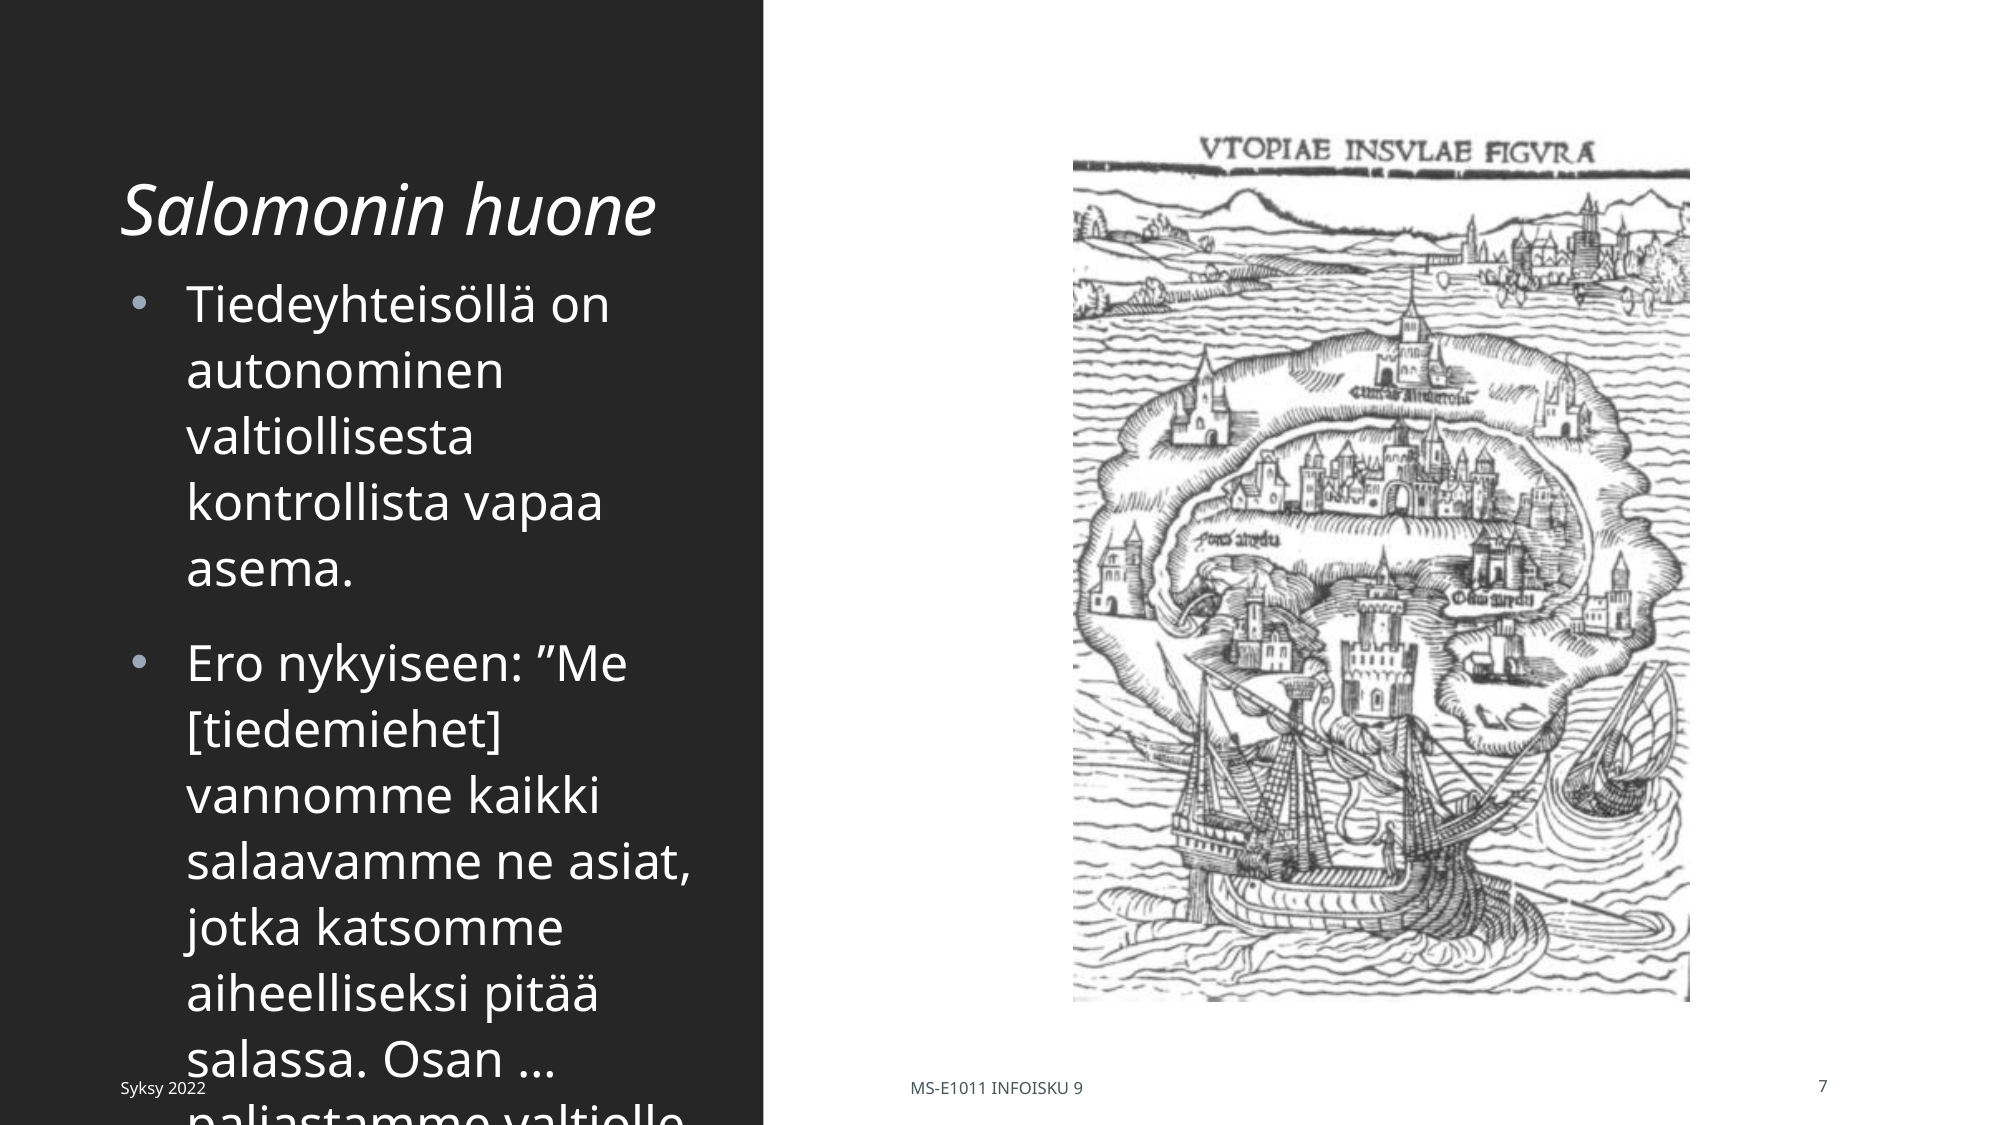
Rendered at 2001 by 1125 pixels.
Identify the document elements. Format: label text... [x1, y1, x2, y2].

picture [1072, 132, 1691, 1003]
list Tiedeyhteisöllä on autonominen valtiollisesta kontrollista vapaa asema. Ero nykyiseen: ”Me [tiedemiehet] vannomme kaikki salaavamme ne asiat, jotka katsomme aiheelliseksi pitää salassa. Osan … paljastamme valtiolle …” [86, 258, 764, 1002]
footer MS-E1011 Infoisku 9 [895, 1057, 1771, 1118]
slide_number Syksy 2022 [105, 1057, 683, 1118]
title Salomonin huone [105, 73, 711, 258]
slide_number 7 [1803, 1057, 1932, 1118]
